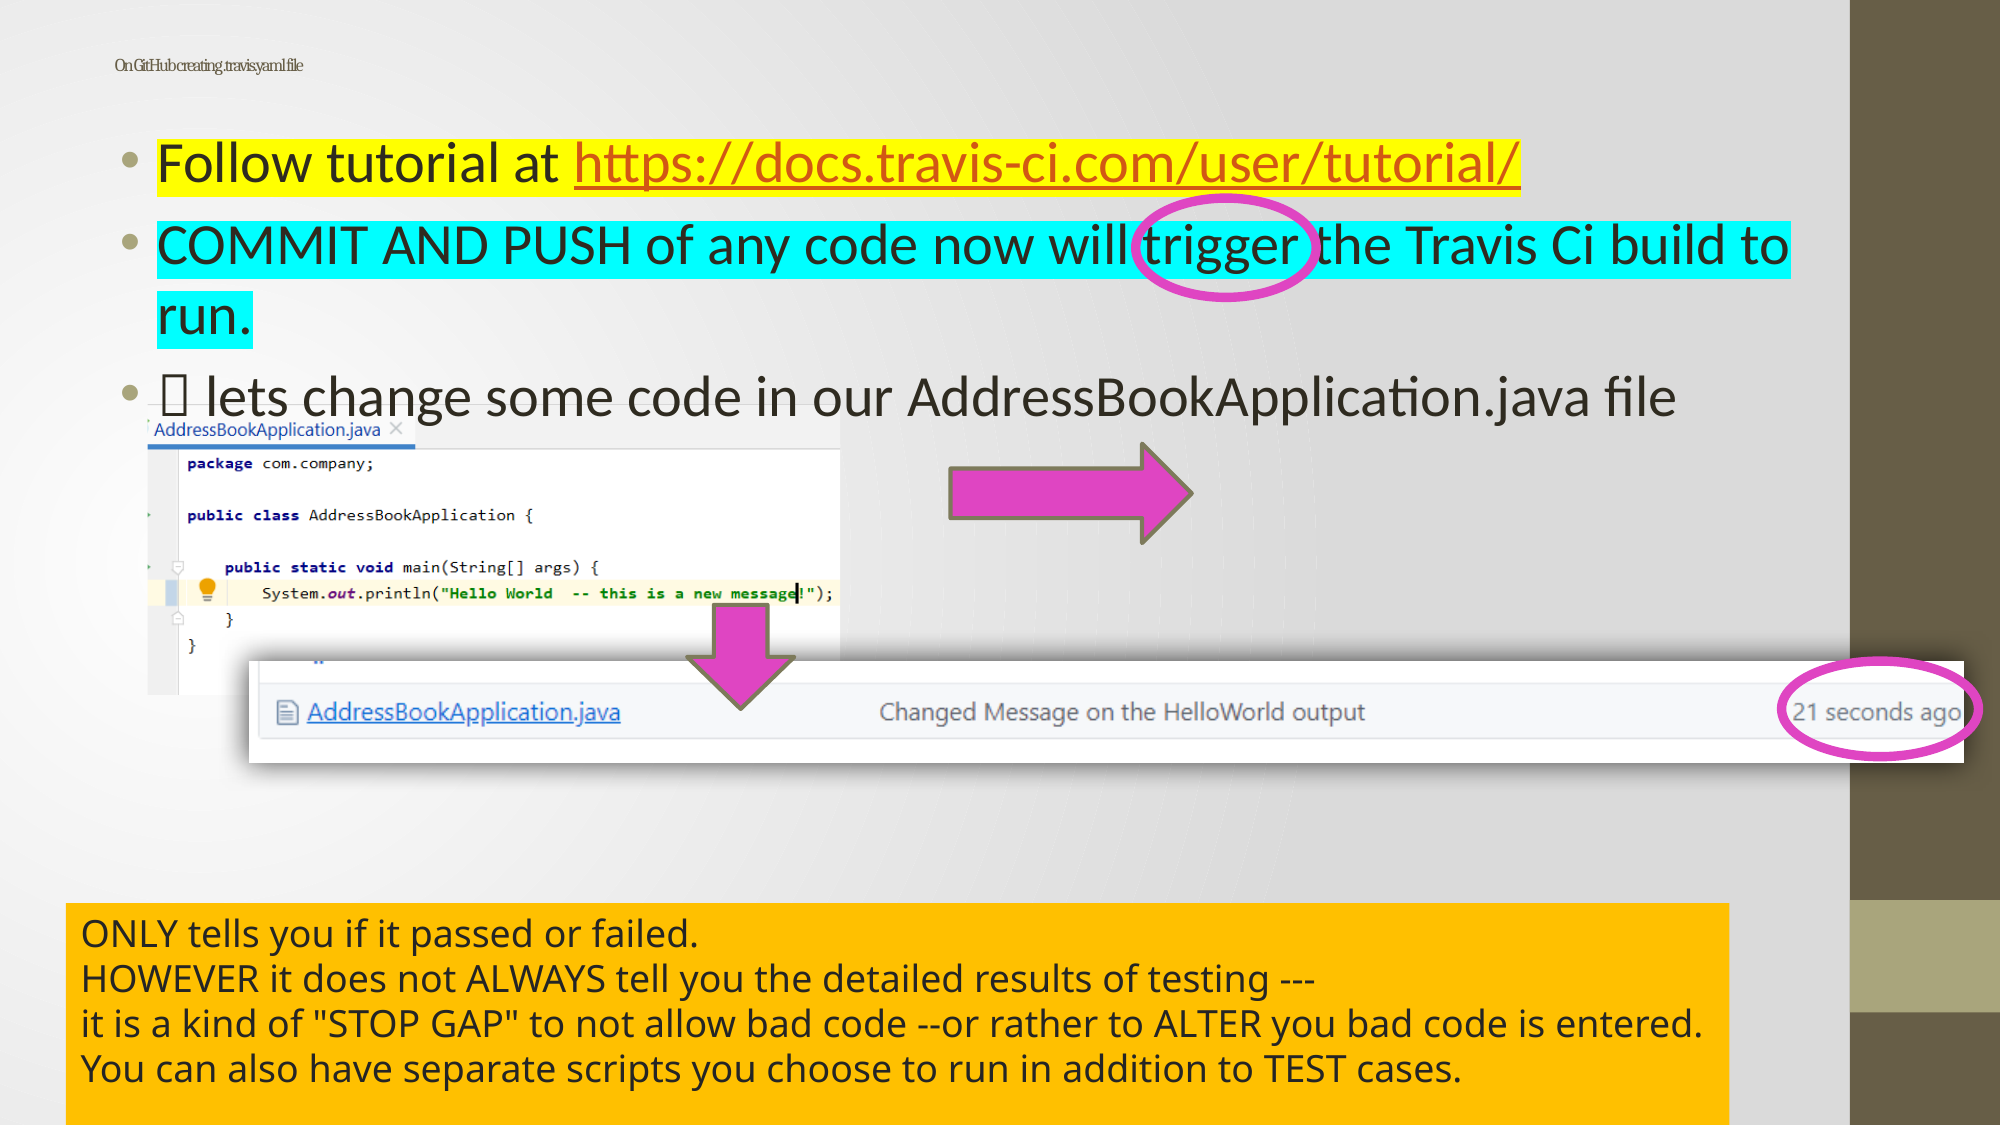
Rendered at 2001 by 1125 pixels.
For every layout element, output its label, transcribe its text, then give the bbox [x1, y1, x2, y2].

list Follow tutorial at https://docs.travis-ci.com/user/tutorial/ COMMIT AND PUSH of any code now will trigger the Travis Ci build to run.  lets change some code in our AddressBookApplication.java file [85, 116, 1816, 870]
text_box [1133, 195, 1319, 300]
text_box [948, 441, 1194, 545]
text_box [1975, 692, 1981, 726]
title On GitHub creating .travis.yaml file [99, 45, 1767, 83]
picture [147, 403, 1964, 764]
text_box ONLY tells you if it passed or failed. HOWEVER it does not ALWAYS tell you the detailed results of testing --- it is a kind of "STOP GAP" to not allow bad code --or rather to ALTER you bad code is entered. You can also have separate scripts you choose to run in addition to TEST cases. [65, 903, 1730, 1125]
